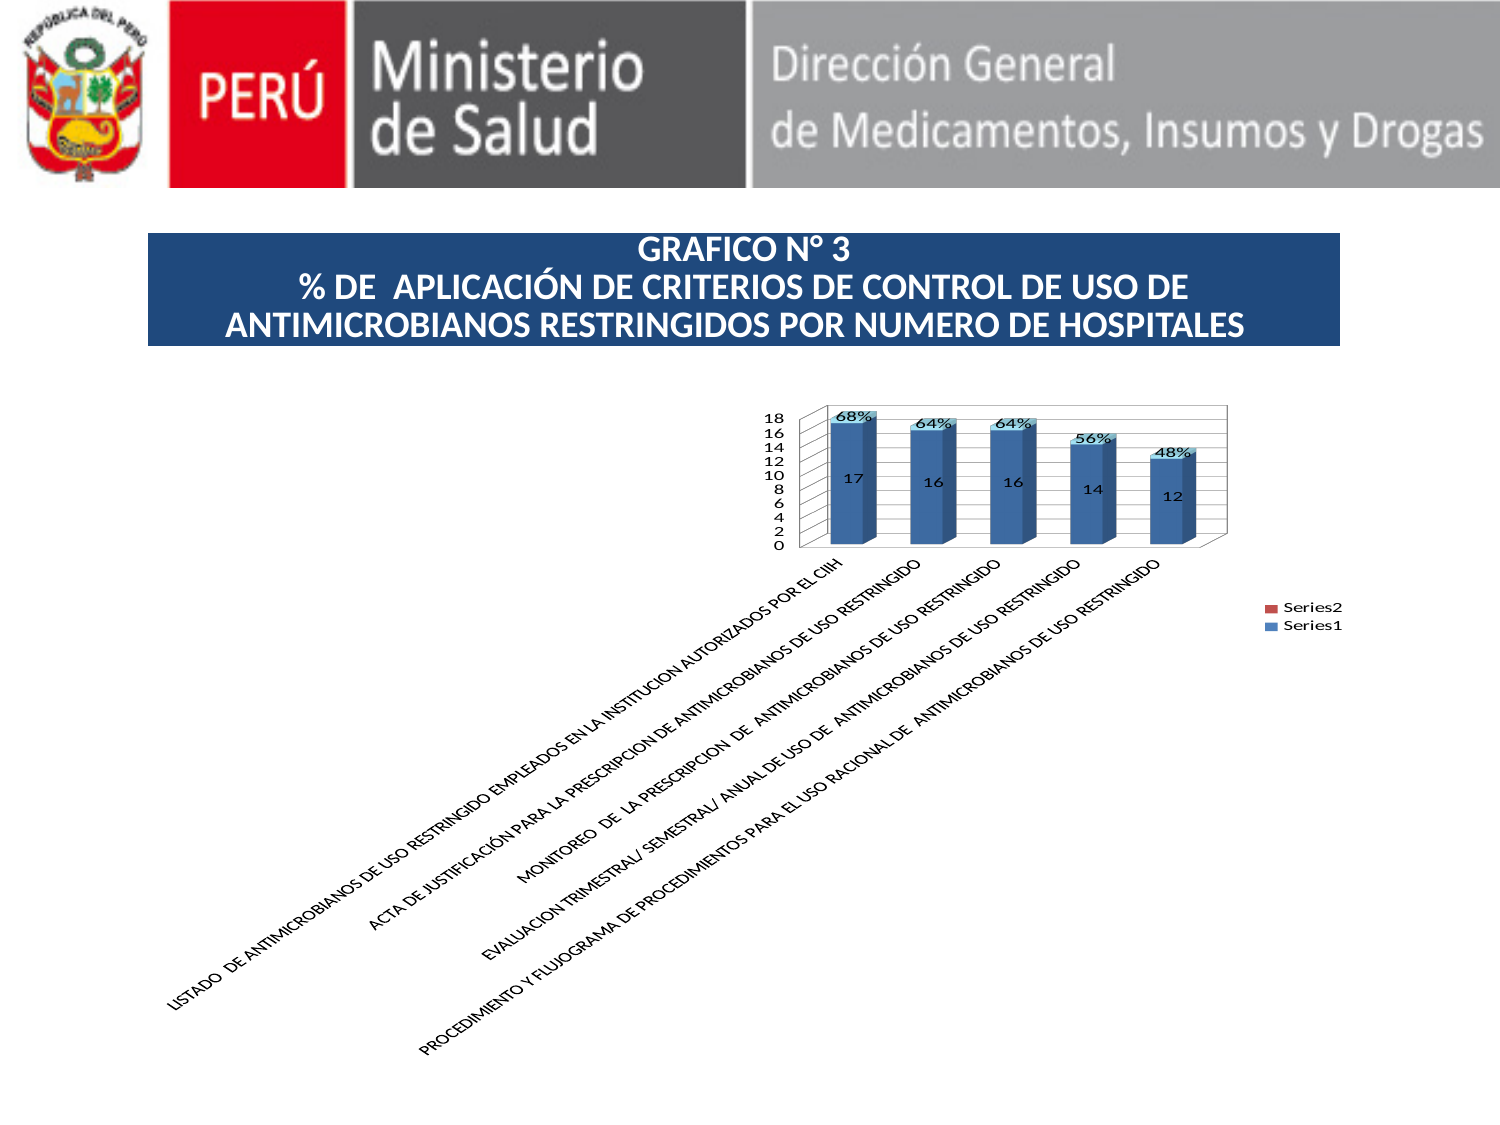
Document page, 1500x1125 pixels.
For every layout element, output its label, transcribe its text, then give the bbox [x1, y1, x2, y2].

chart [135, 396, 1363, 1059]
picture [0, 0, 1500, 188]
table_header GRAFICO N° 3 % DE APLICACIÓN DE CRITERIOS DE CONTROL DE USO DE ANTIMICROBIANOS RESTRINGIDOS POR NUMERO DE HOSPITALES [148, 233, 1340, 346]
